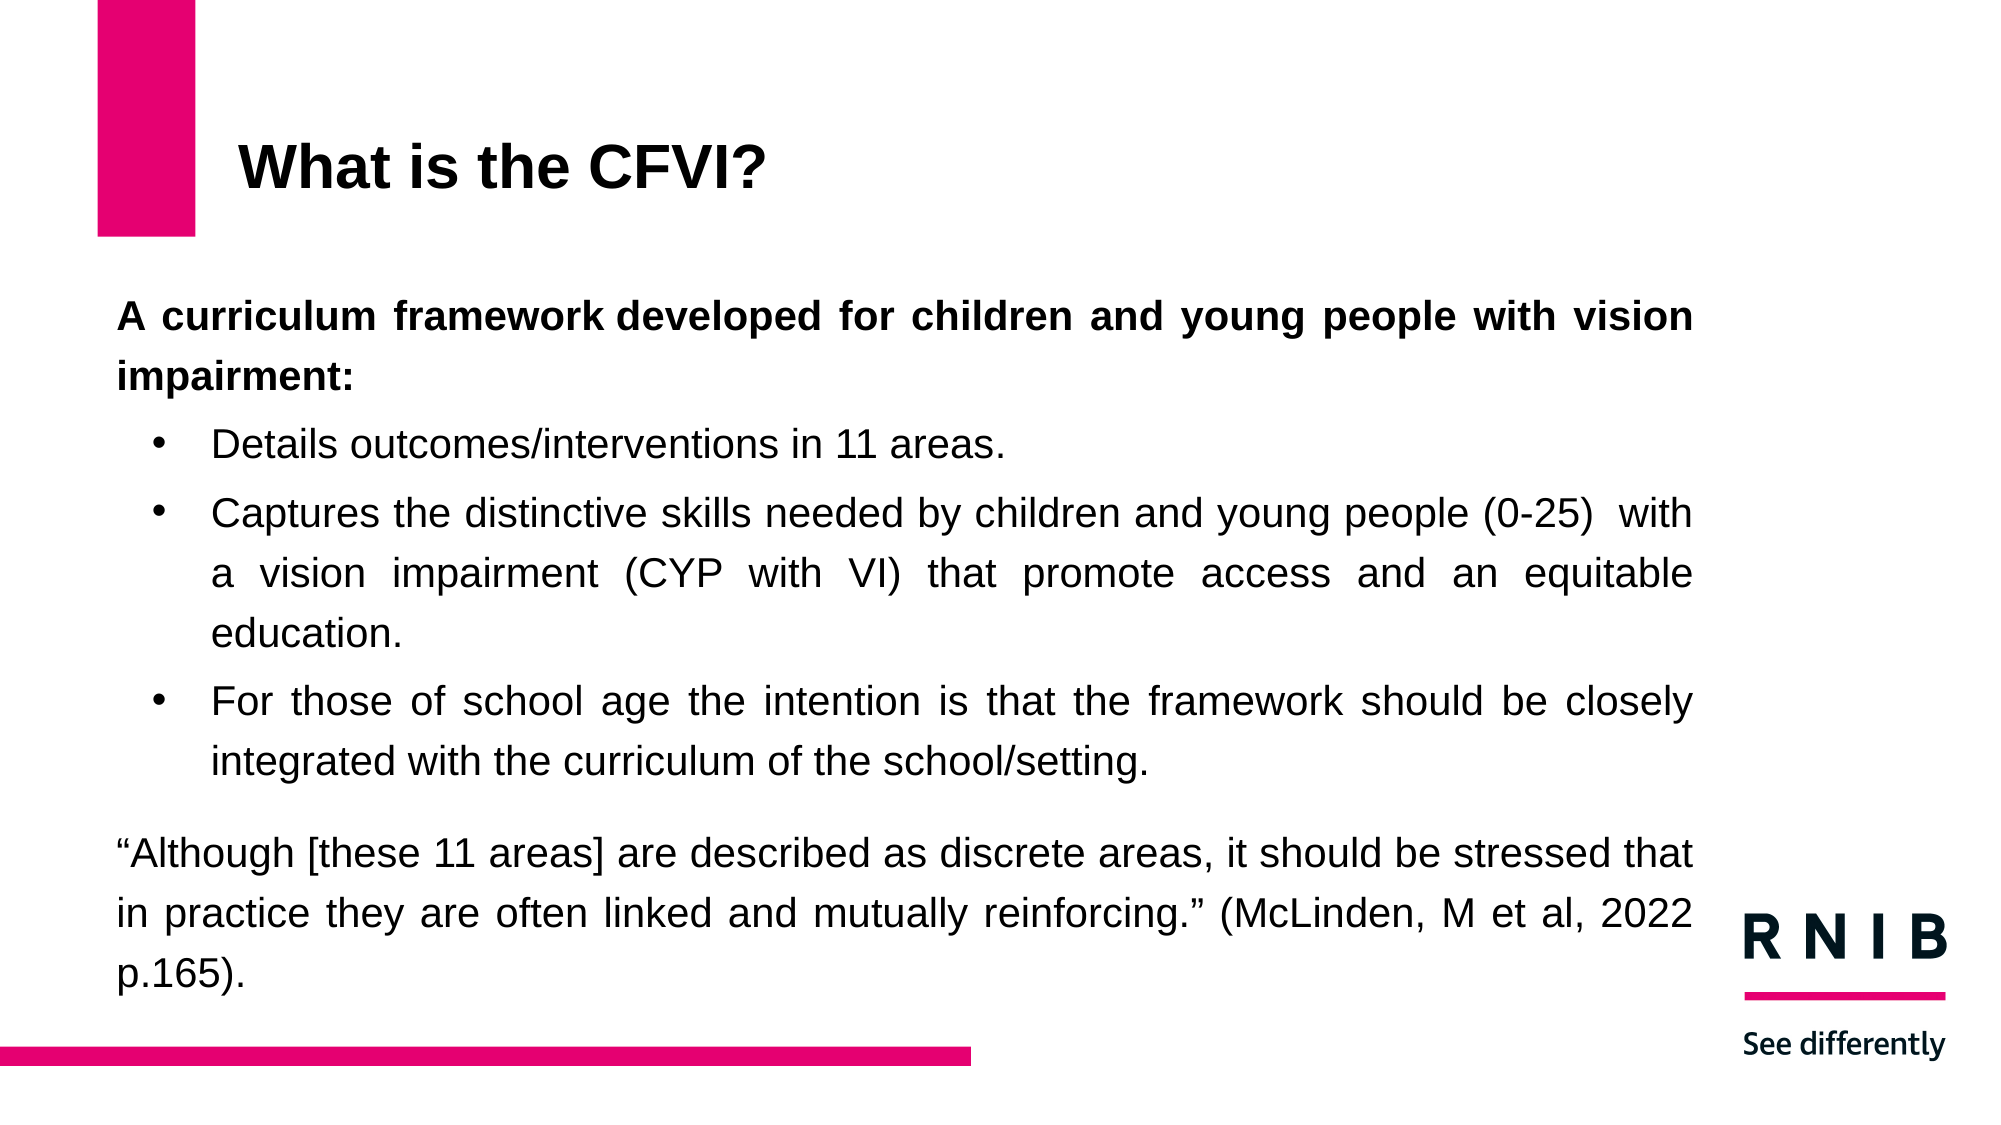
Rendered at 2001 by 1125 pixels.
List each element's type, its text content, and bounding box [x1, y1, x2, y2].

picture [1704, 847, 1982, 1125]
title What is the CFVI? [223, 59, 1664, 271]
list A curriculum framework developed for children and young people with vision impairment: Details outcomes/interventions in 11 areas​. Captures the distinctive skills needed by children and young people (0-25) with a vision impairment (CYP with VI) that promote access and an equitable education. For those of school age the intention is that the framework should be closely integrated with the curriculum of the school/setting. “Although [these 11 areas] are described as discrete areas, it should be stressed that in practice they are often linked and mutually reinforcing.” (McLinden, M et al, 2022 p.165). [101, 271, 1710, 985]
